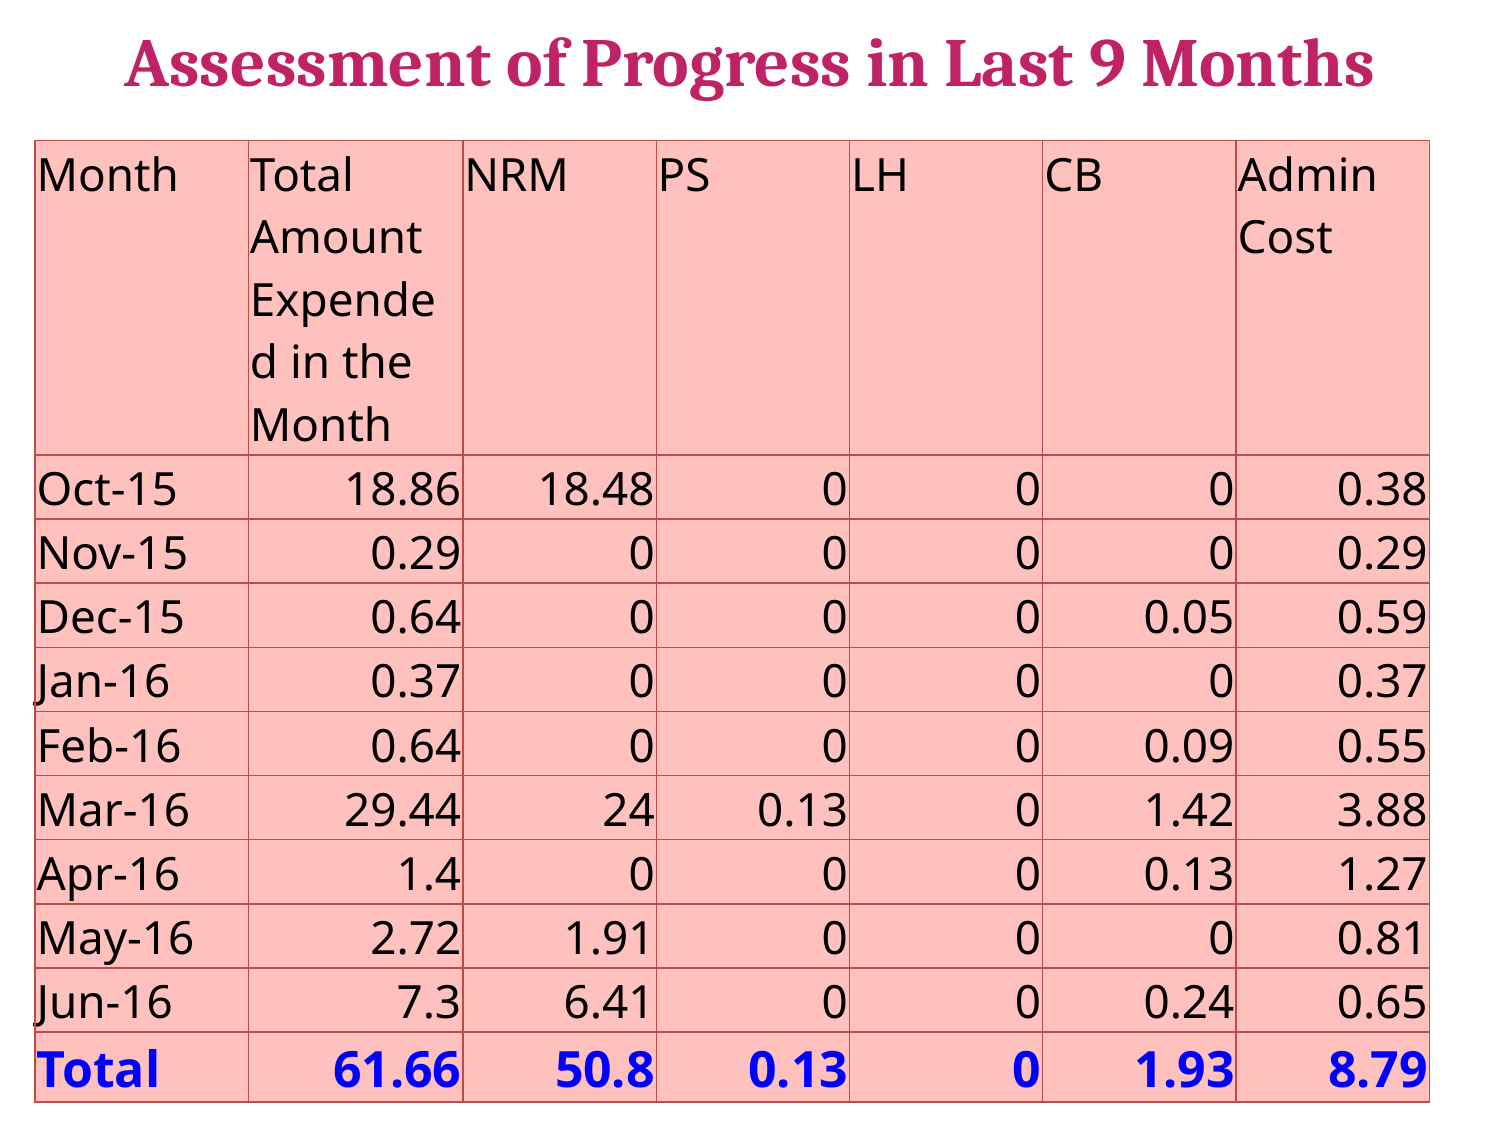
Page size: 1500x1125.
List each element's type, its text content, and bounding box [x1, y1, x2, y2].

table_cell 0 [850, 1033, 1042, 1101]
table_header LH [850, 141, 1042, 454]
table_header NRM [464, 141, 656, 454]
table_cell Jan-16 [36, 648, 248, 711]
table_cell 0 [1043, 648, 1235, 711]
table_cell 1.42 [1043, 776, 1235, 839]
table_cell 1.4 [249, 840, 462, 903]
table_cell 0 [657, 712, 849, 775]
table_cell 0.13 [657, 776, 849, 839]
table_cell 0.13 [1043, 840, 1235, 903]
table_cell 0 [657, 840, 849, 903]
table_cell 0 [1043, 520, 1235, 582]
table_cell 0 [657, 520, 849, 582]
table_cell Nov-15 [36, 520, 248, 582]
table_cell 0 [850, 905, 1042, 967]
table_cell 0 [850, 840, 1042, 903]
table_cell 0.24 [1043, 969, 1235, 1031]
table_cell 29.44 [249, 776, 462, 839]
table_cell 0 [657, 584, 849, 647]
table_cell 0.09 [1043, 712, 1235, 775]
table_cell 18.48 [464, 456, 656, 518]
table_cell Total [36, 1033, 248, 1101]
table_cell 7.3 [249, 969, 462, 1031]
table_cell 0.59 [1237, 584, 1429, 647]
table_cell 0 [850, 584, 1042, 647]
table_cell 0.55 [1237, 712, 1429, 775]
table_header Total Amount Expended in the Month [249, 141, 462, 454]
table_cell 0 [657, 456, 849, 518]
table_cell 0 [657, 648, 849, 711]
title Assessment of Progress in Last 9 Months [75, 0, 1425, 118]
table_cell 1.93 [1043, 1033, 1235, 1101]
table_cell 1.27 [1237, 840, 1429, 903]
table_cell Oct-15 [36, 456, 248, 518]
table_cell Mar-16 [36, 776, 248, 839]
table_cell 0 [657, 905, 849, 967]
table_cell 0 [464, 648, 656, 711]
table_cell 0 [657, 969, 849, 1031]
table_cell 3.88 [1237, 776, 1429, 839]
table_cell 0 [464, 520, 656, 582]
table_cell 0.64 [249, 584, 462, 647]
table_cell 61.66 [249, 1033, 462, 1101]
table_cell 0.29 [249, 520, 462, 582]
table_cell 0.13 [657, 1033, 849, 1101]
table_cell 0.37 [1237, 648, 1429, 711]
table_cell Dec-15 [36, 584, 248, 647]
table_cell 0.81 [1237, 905, 1429, 967]
table_cell 0 [850, 712, 1042, 775]
table_cell 2.72 [249, 905, 462, 967]
table_header Month [36, 141, 248, 454]
table_cell Apr-16 [36, 840, 248, 903]
table_cell 0 [1043, 905, 1235, 967]
table_cell Jun-16 [36, 969, 248, 1031]
table_cell 0 [850, 648, 1042, 711]
table_header CB [1043, 141, 1235, 454]
table_cell 6.41 [464, 969, 656, 1031]
table_cell 0 [850, 969, 1042, 1031]
table_cell 0 [464, 584, 656, 647]
table_cell 18.86 [249, 456, 462, 518]
table_cell May-16 [36, 905, 248, 967]
table_cell 8.79 [1237, 1033, 1429, 1101]
table_cell 50.8 [464, 1033, 656, 1101]
table_header Admin Cost [1237, 141, 1429, 454]
table_cell 24 [464, 776, 656, 839]
table_cell 0.64 [249, 712, 462, 775]
table_cell 0.29 [1237, 520, 1429, 582]
table_cell 0 [850, 456, 1042, 518]
table_cell 0.38 [1237, 456, 1429, 518]
table_cell 0 [1043, 456, 1235, 518]
table_cell 0 [464, 840, 656, 903]
table_cell Feb-16 [36, 712, 248, 775]
table_cell 0.65 [1237, 969, 1429, 1031]
table_cell 1.91 [464, 905, 656, 967]
table_cell 0 [464, 712, 656, 775]
table_header PS [657, 141, 849, 454]
table_cell 0 [850, 520, 1042, 582]
table_cell 0.05 [1043, 584, 1235, 647]
table_cell 0.37 [249, 648, 462, 711]
table_cell 0 [850, 776, 1042, 839]
